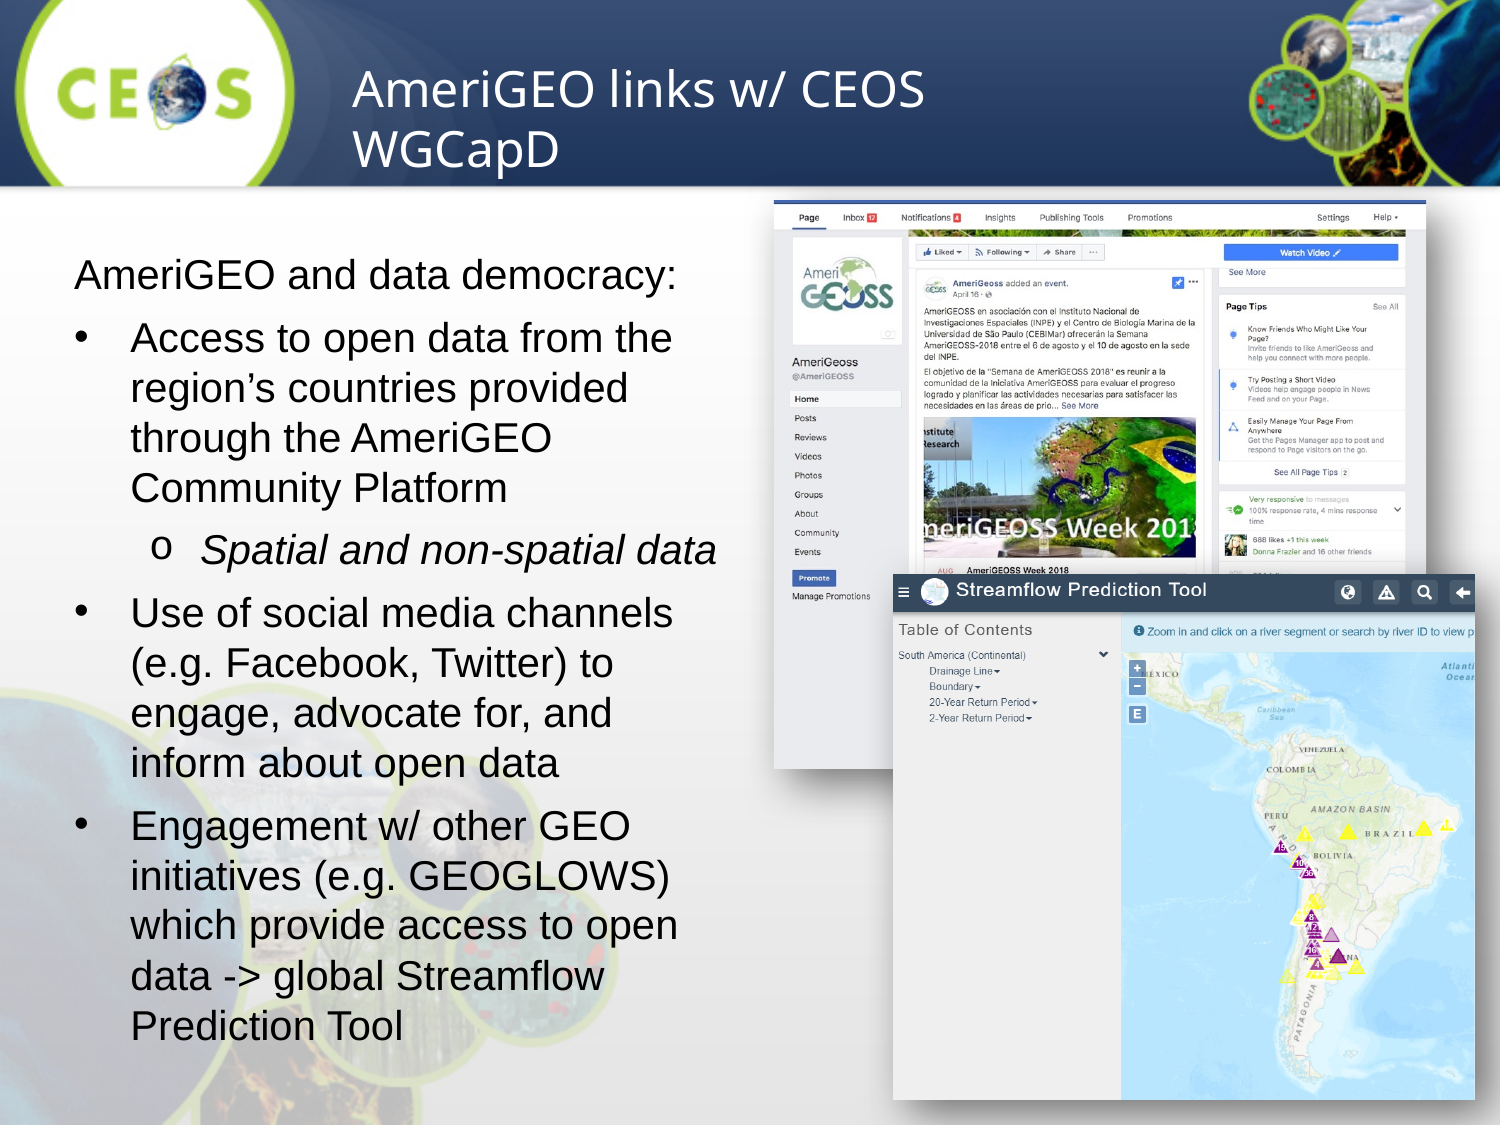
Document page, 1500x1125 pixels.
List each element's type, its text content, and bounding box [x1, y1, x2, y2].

list AmeriGEO and data democracy: Access to open data from the region’s countries provided through the AmeriGEO Community Platform Spatial and non-spatial data Use of social media channels (e.g. Facebook, Twitter) to engage, advocate for, and inform about open data Engagement w/ other GEO initiatives (e.g. GEOGLOWS) which provide access to open data -> global Streamflow Prediction Tool [59, 240, 738, 1099]
list AmeriGEO links w/ CEOS WGCapD [337, 50, 1150, 138]
picture [0, 0, 1500, 1125]
